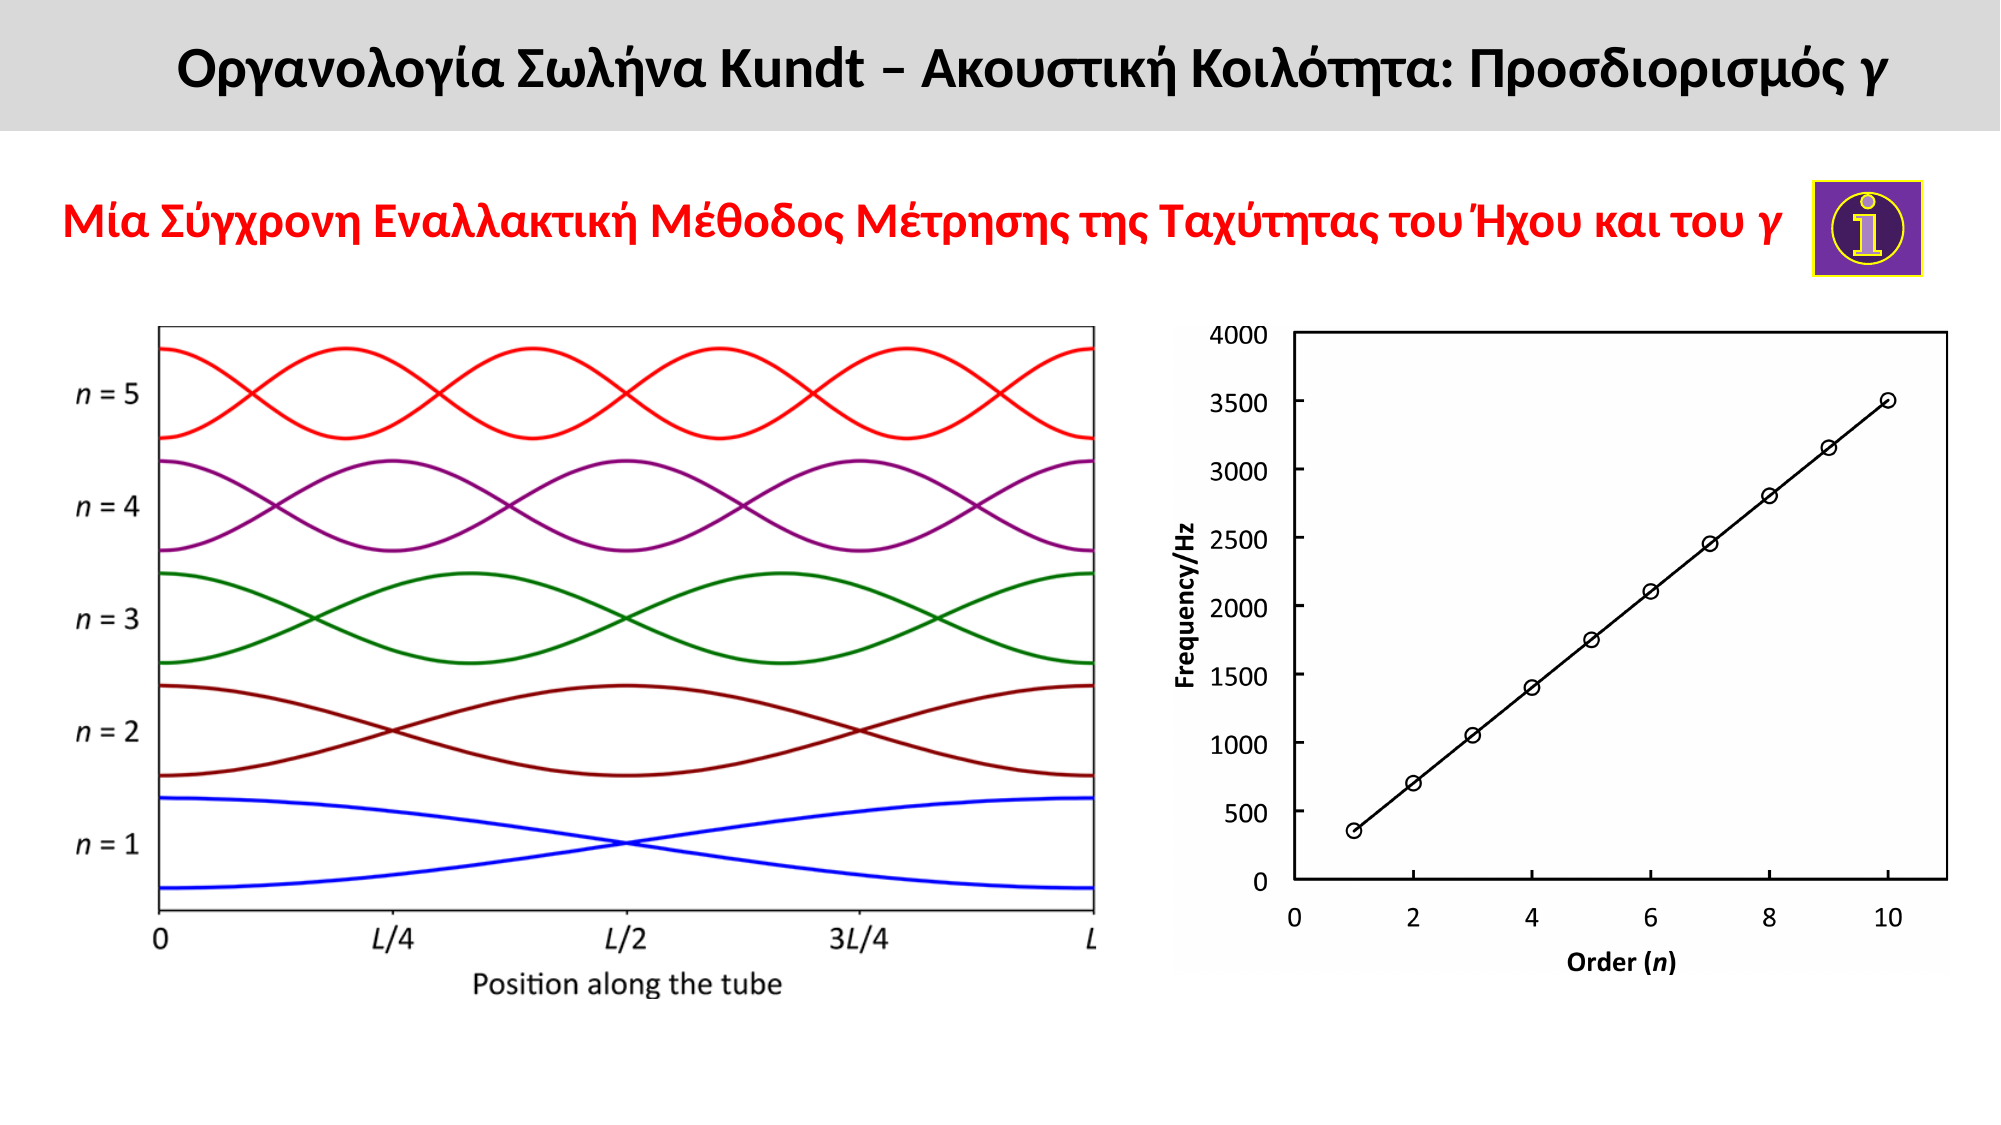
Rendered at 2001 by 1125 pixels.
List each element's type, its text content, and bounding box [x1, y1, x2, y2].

picture [76, 325, 1096, 999]
picture [1171, 326, 1949, 975]
text_box Οργανολογία Σωλήνα Kundt – Ακουστική Κοιλότητα: Προσδιορισμός γ [162, 22, 1902, 107]
text_box [0, 0, 2000, 132]
text_box Μία Σύγχρονη Εναλλακτική Μέθοδος Μέτρησης της Ταχύτητας του Ήχου και του γ [47, 179, 1808, 255]
text_box [1812, 180, 1923, 277]
